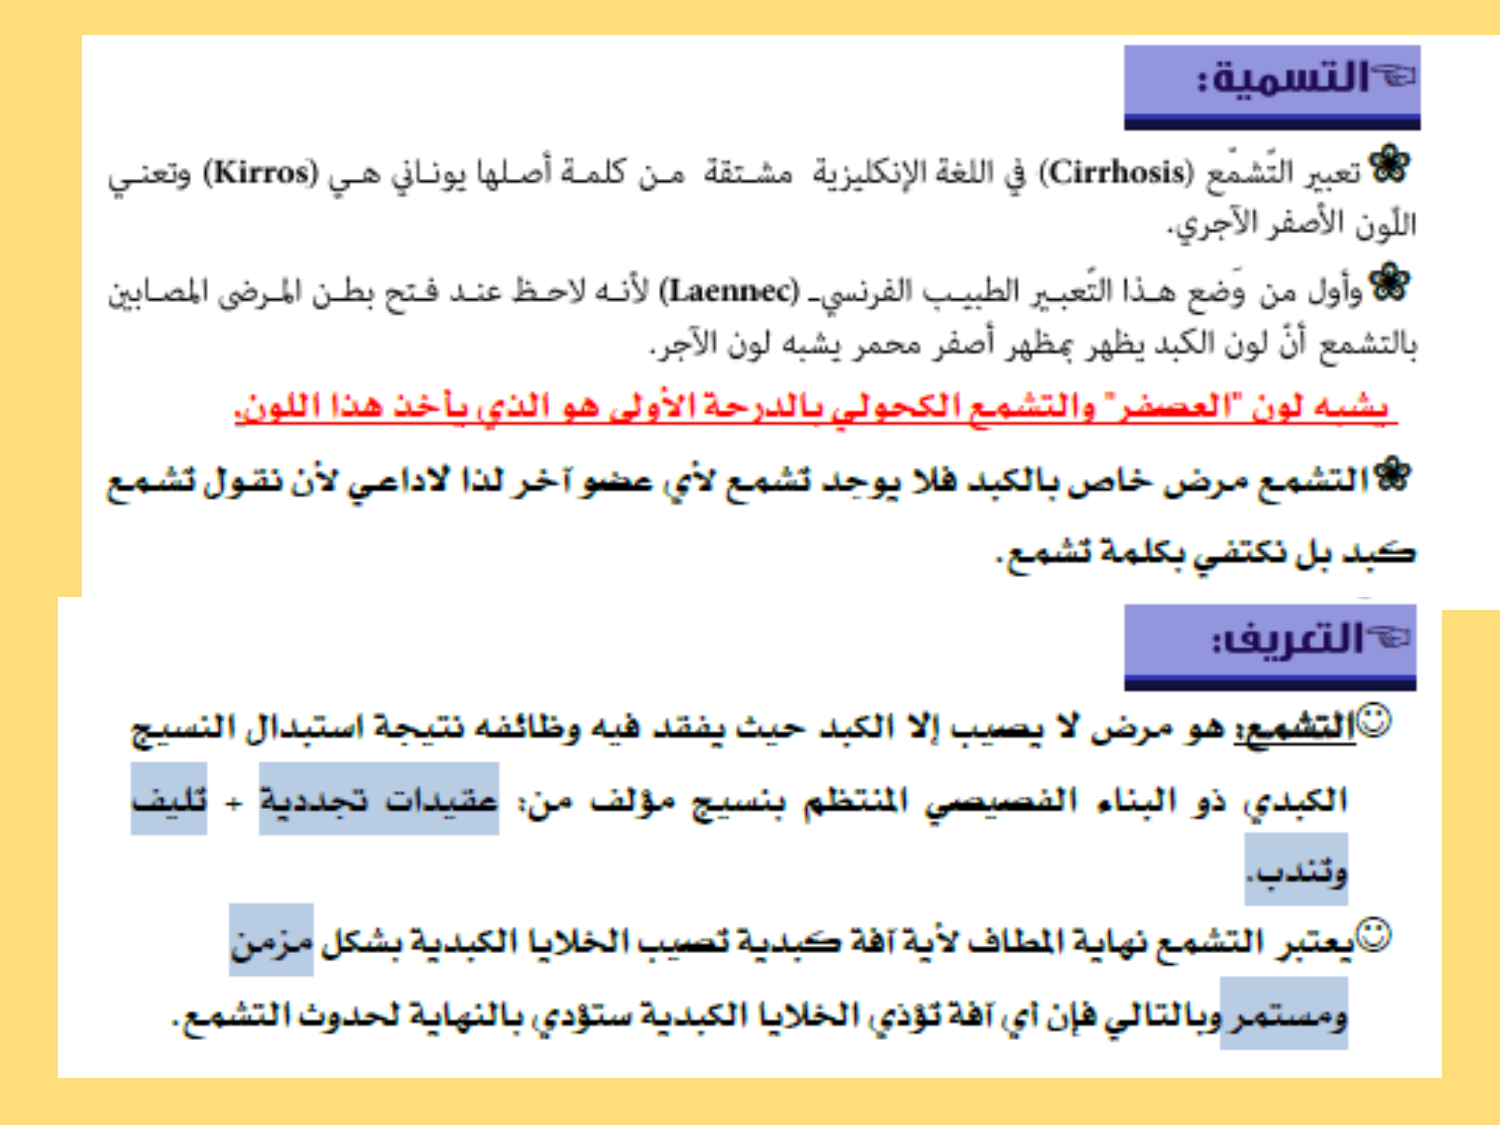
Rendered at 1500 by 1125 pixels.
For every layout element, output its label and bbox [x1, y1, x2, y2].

picture [58, 34, 1500, 1079]
